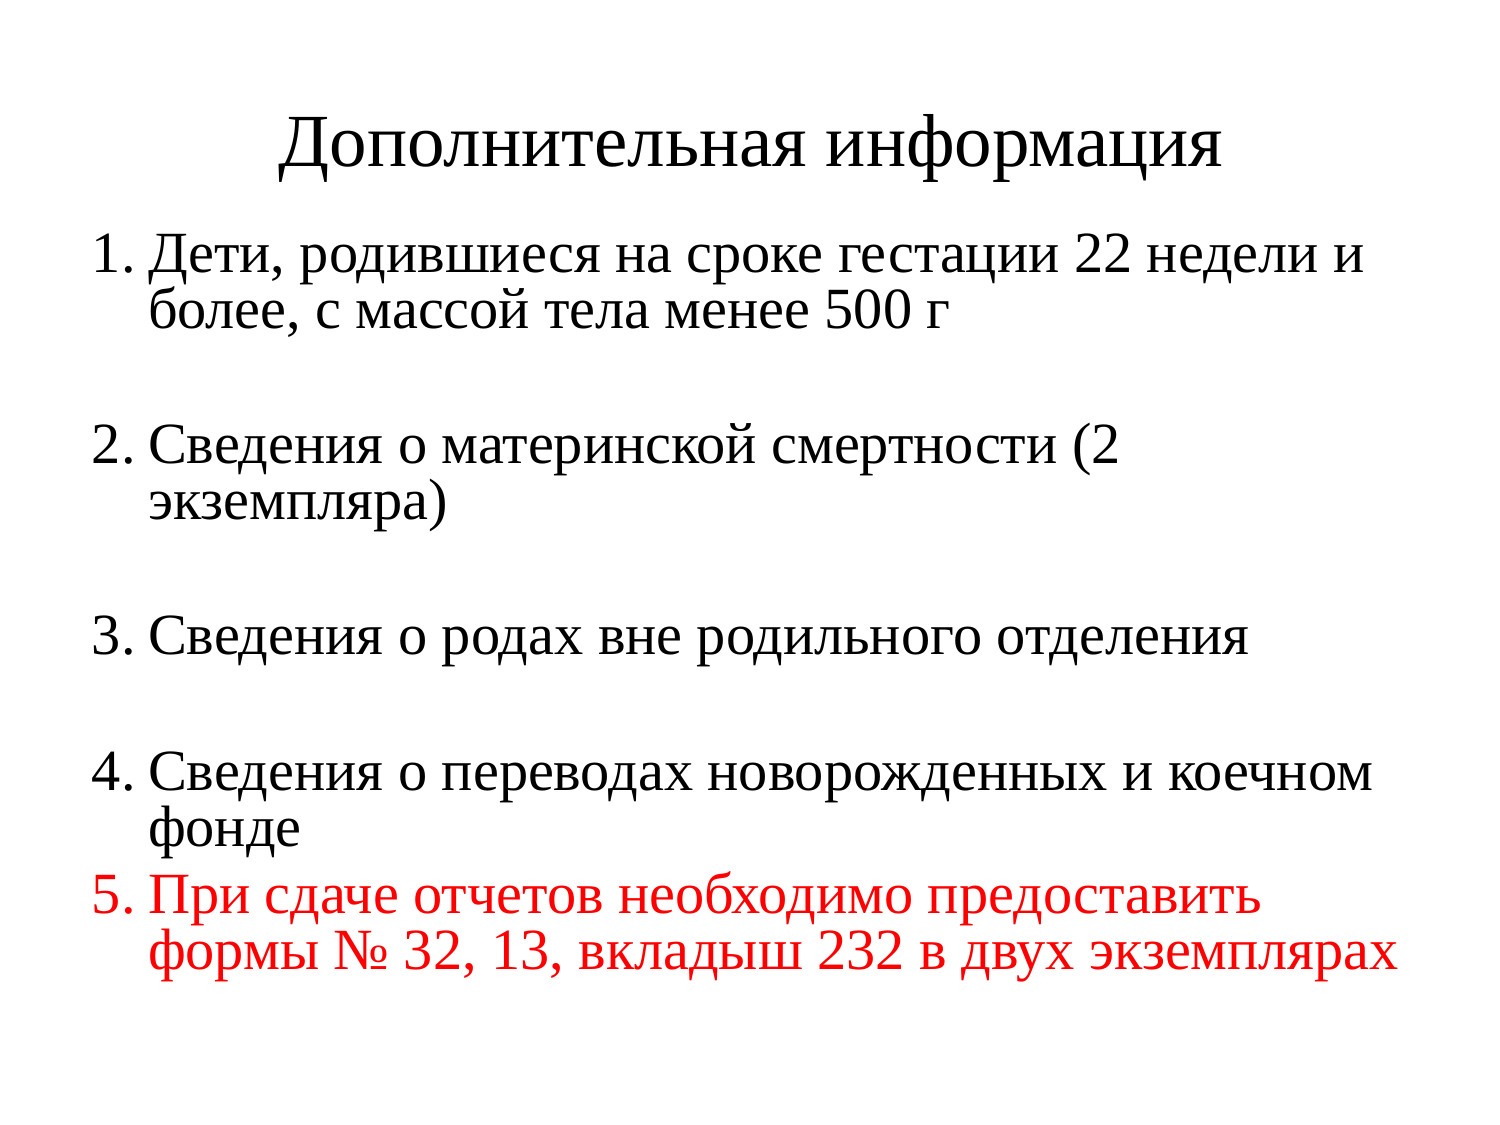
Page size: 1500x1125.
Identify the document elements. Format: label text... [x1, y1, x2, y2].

title Дополнительная информация [76, 42, 1428, 219]
list Дети, родившиеся на сроке гестации 22 недели и более, с массой тела менее 500 г Сведения о материнской смертности (2 экземпляра) Сведения о родах вне родильного отделения Сведения о переводах новорожденных и коечном фонде При сдаче отчетов необходимо предоставить формы № 32, 13, вкладыш 232 в двух экземплярах [76, 219, 1428, 963]
